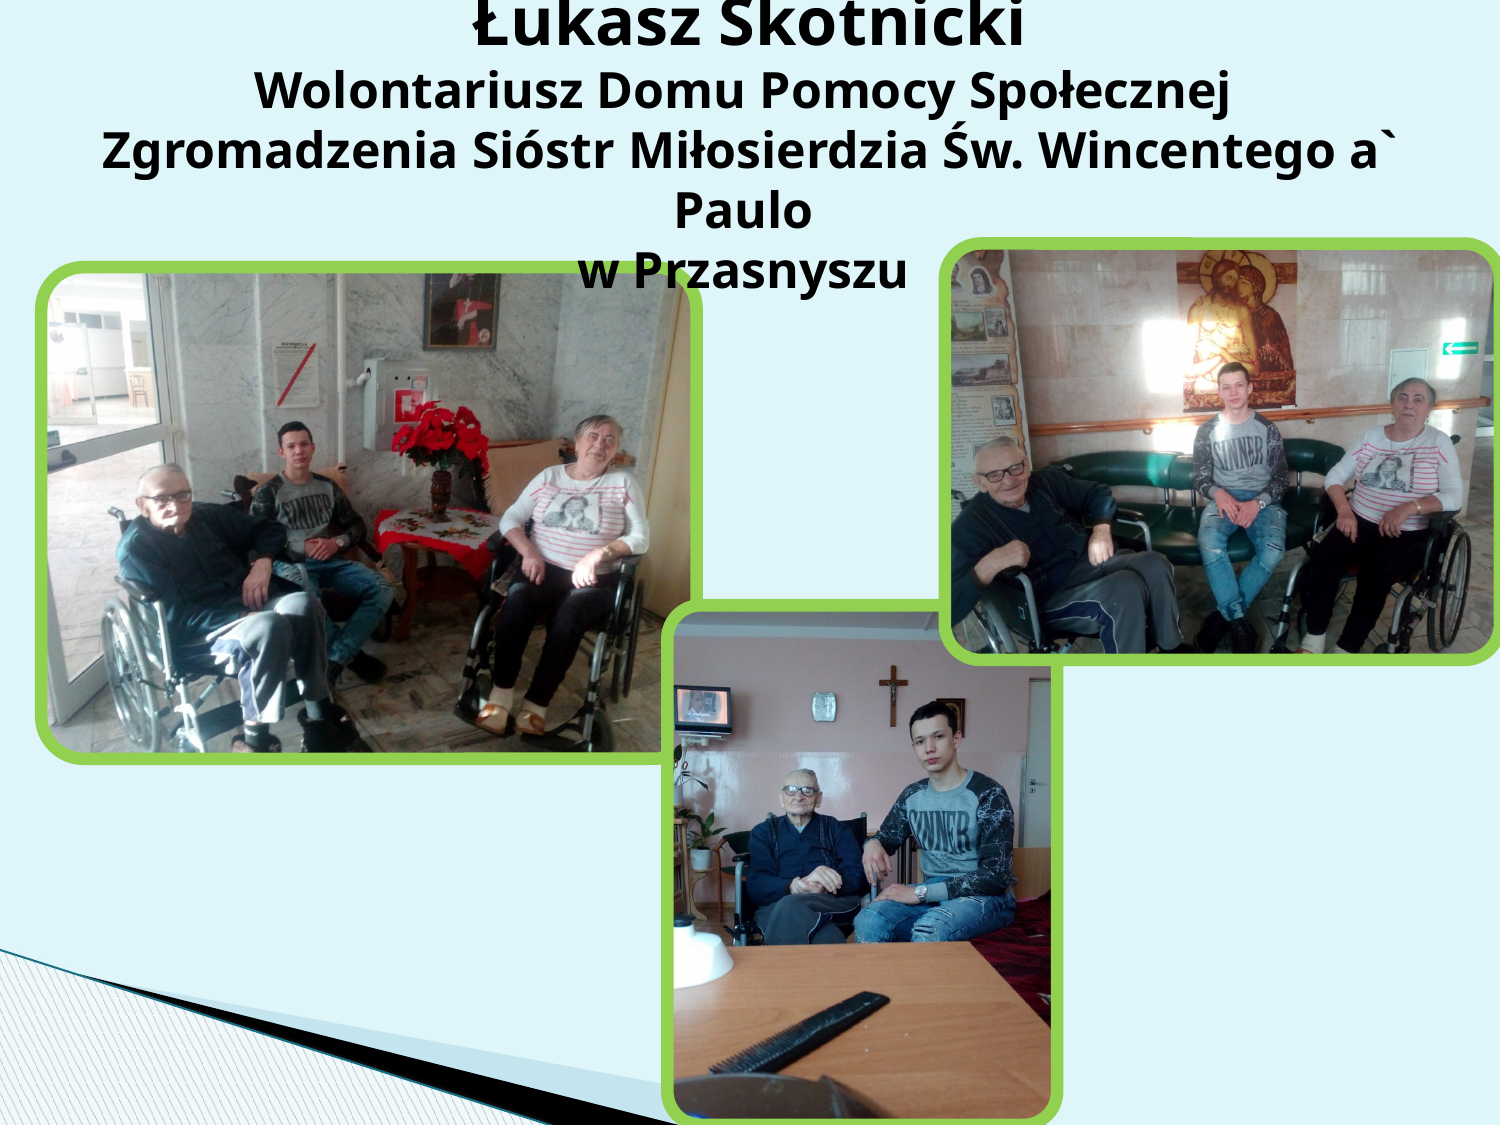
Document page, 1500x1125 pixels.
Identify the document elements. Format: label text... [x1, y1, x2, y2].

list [40, 266, 698, 760]
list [944, 243, 1500, 661]
title Łukasz Skotnicki Wolontariusz Domu Pomocy Społecznej Zgromadzenia Sióstr Miłosierdzia Św. Wincentego a` Paulo w Przasnyszu [75, 45, 1425, 233]
picture [666, 604, 1058, 1125]
